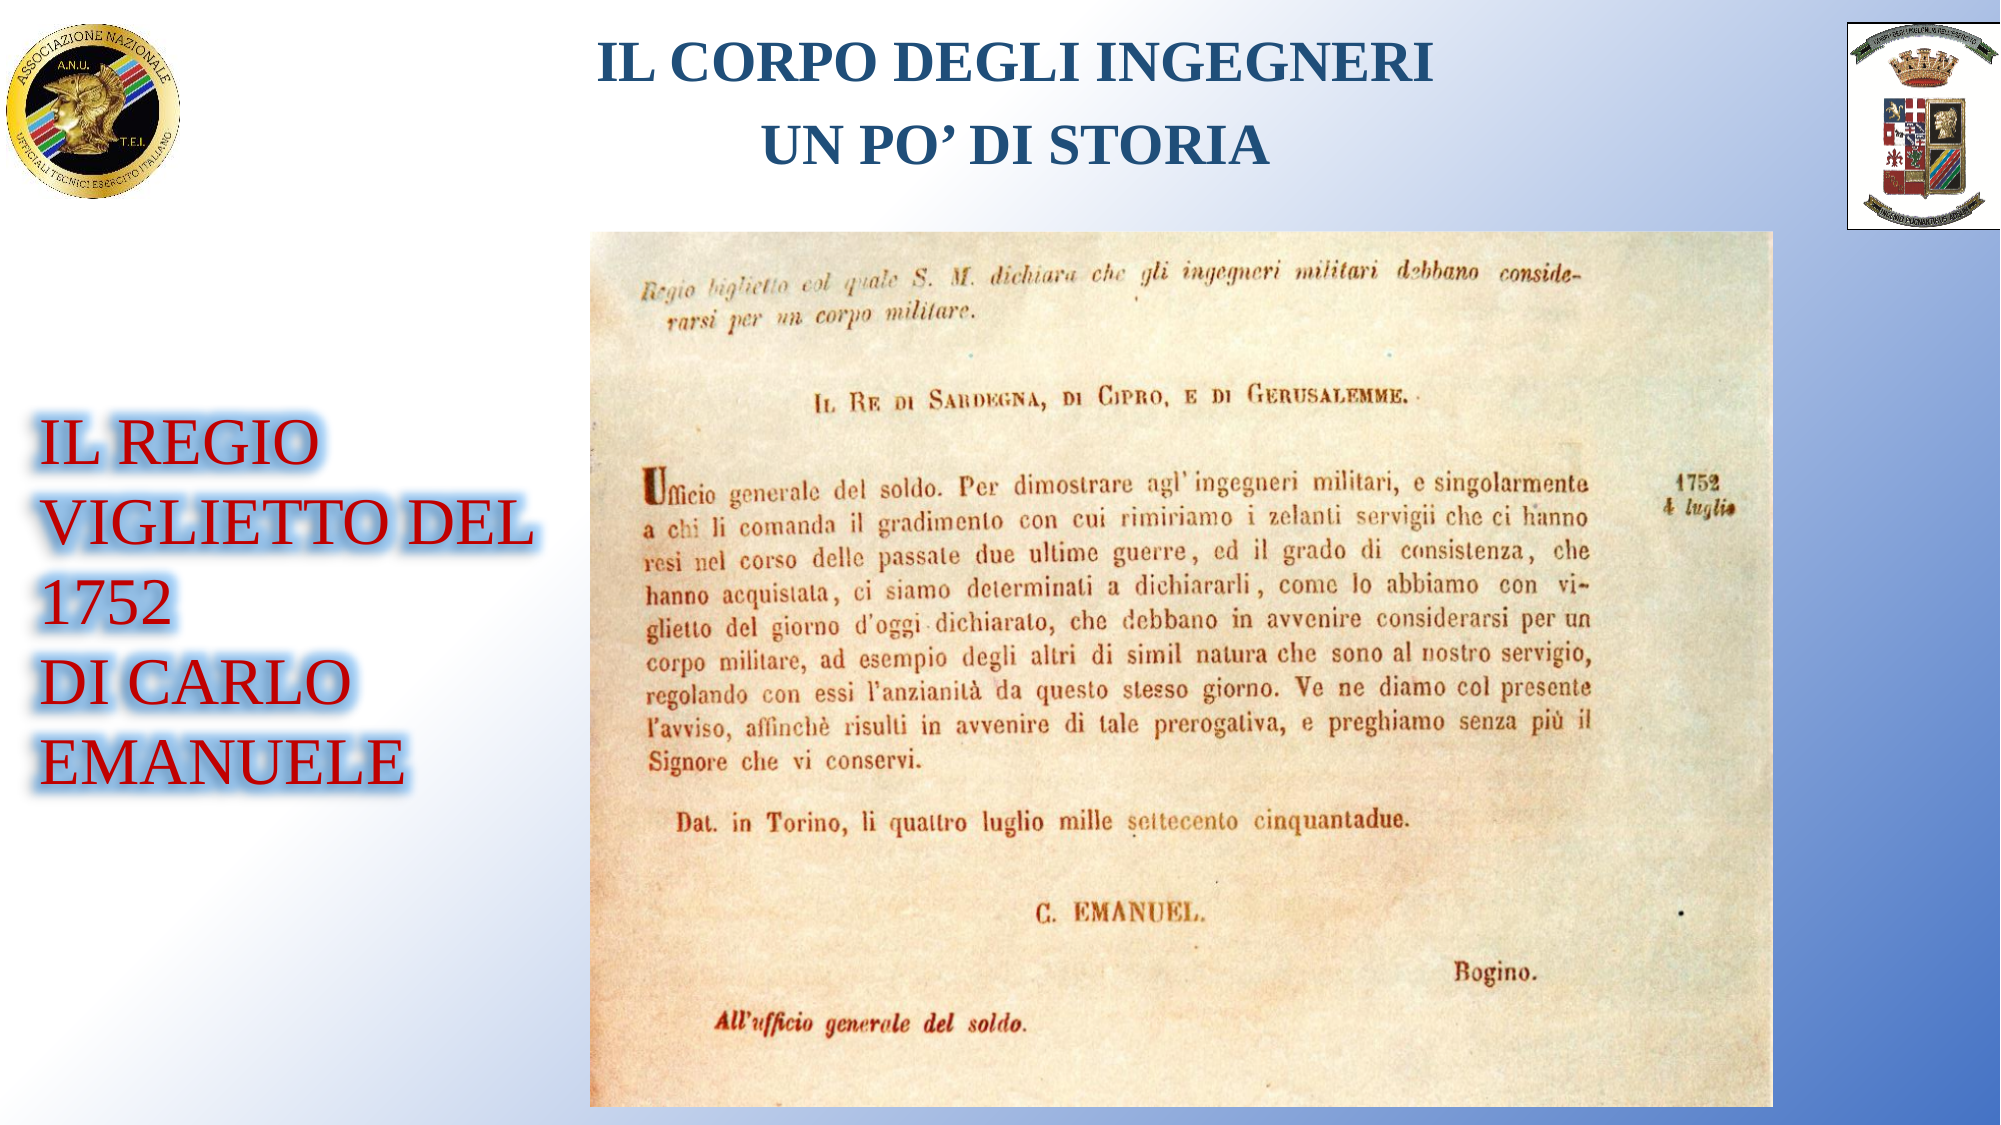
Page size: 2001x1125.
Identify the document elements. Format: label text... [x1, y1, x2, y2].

picture [591, 77, 1773, 1125]
picture [1848, 23, 2000, 229]
picture [6, 23, 180, 199]
subtitle IL CORPO DEGLI INGEGNERI UN PO’ DI STORIA [209, 23, 1822, 199]
text_box IL REGIO VIGLIETTO DEL 1752 DI CARLO EMANUELE [25, 390, 568, 806]
